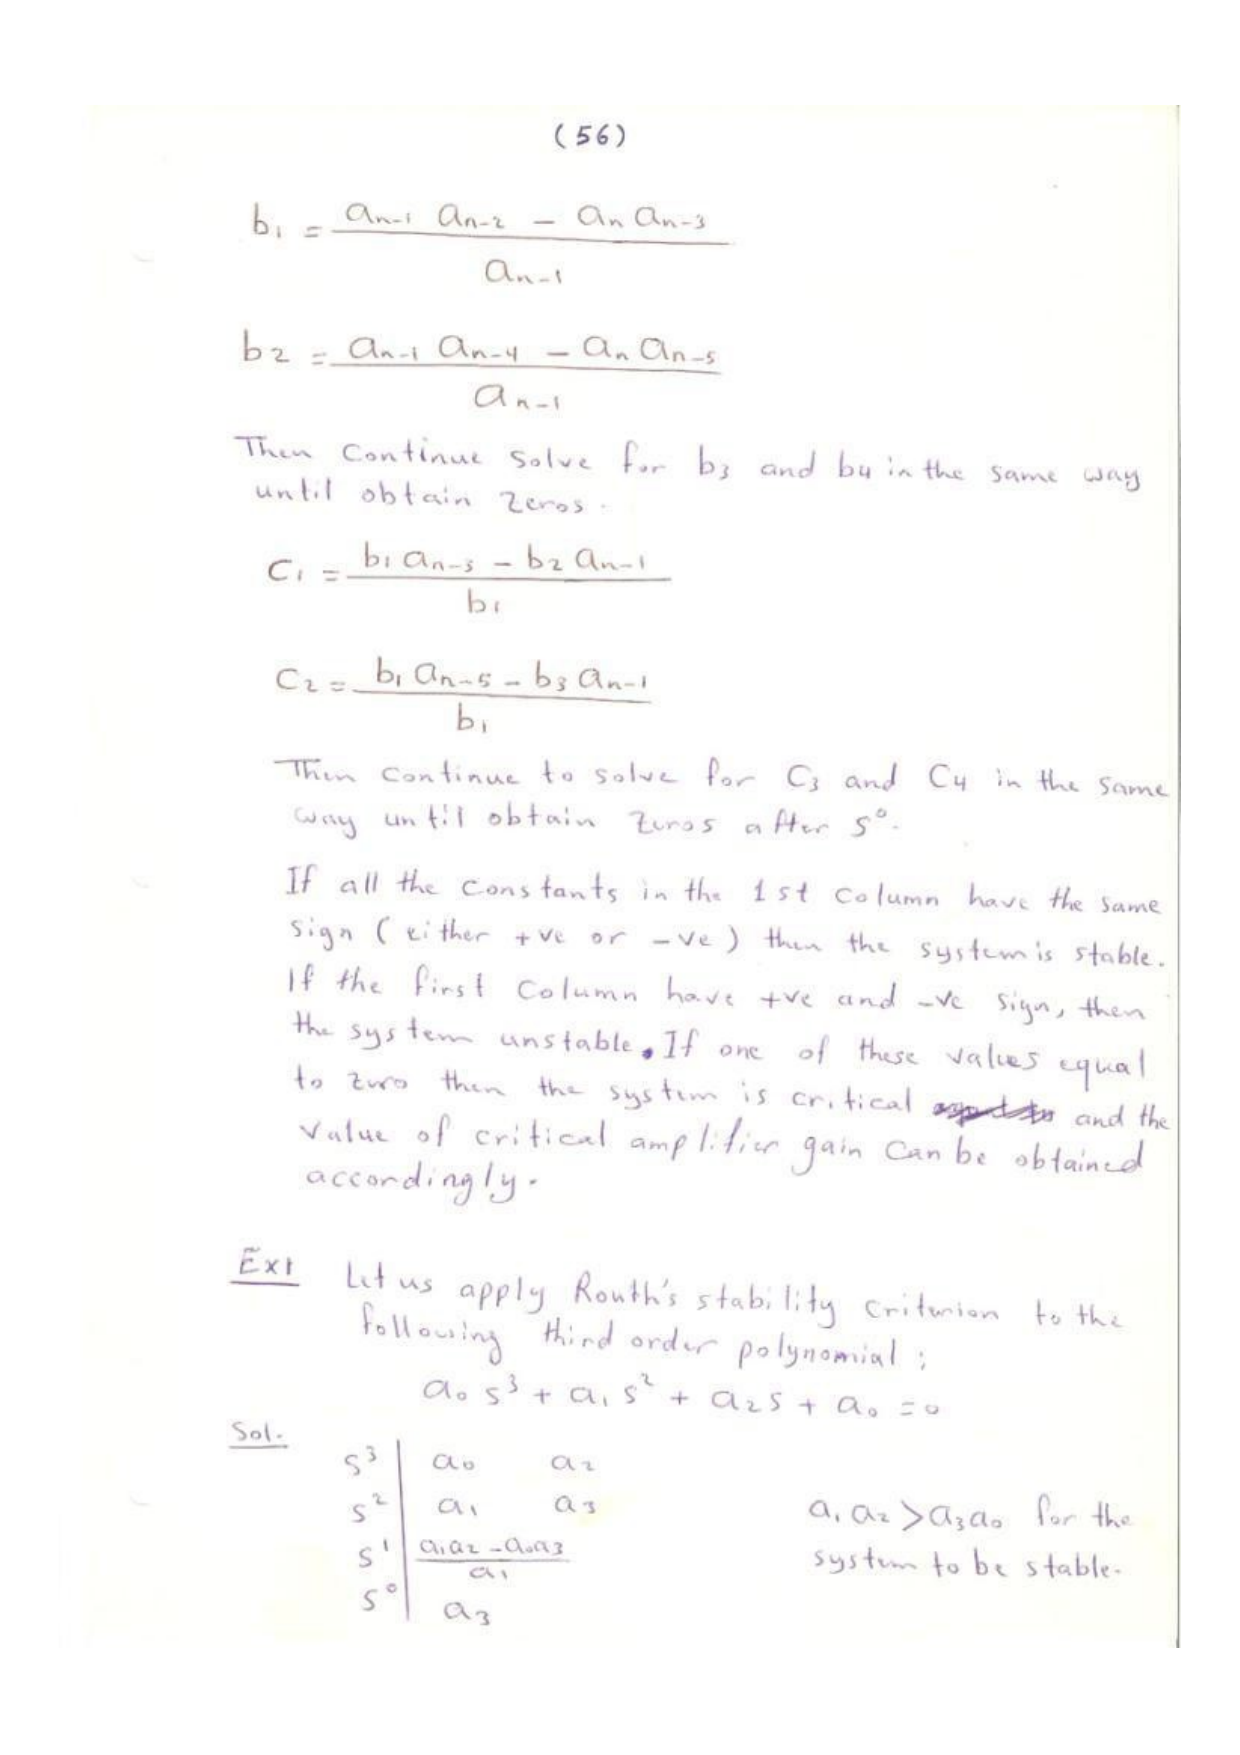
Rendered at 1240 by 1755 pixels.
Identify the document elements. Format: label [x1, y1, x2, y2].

text_box [58, 105, 1181, 1648]
